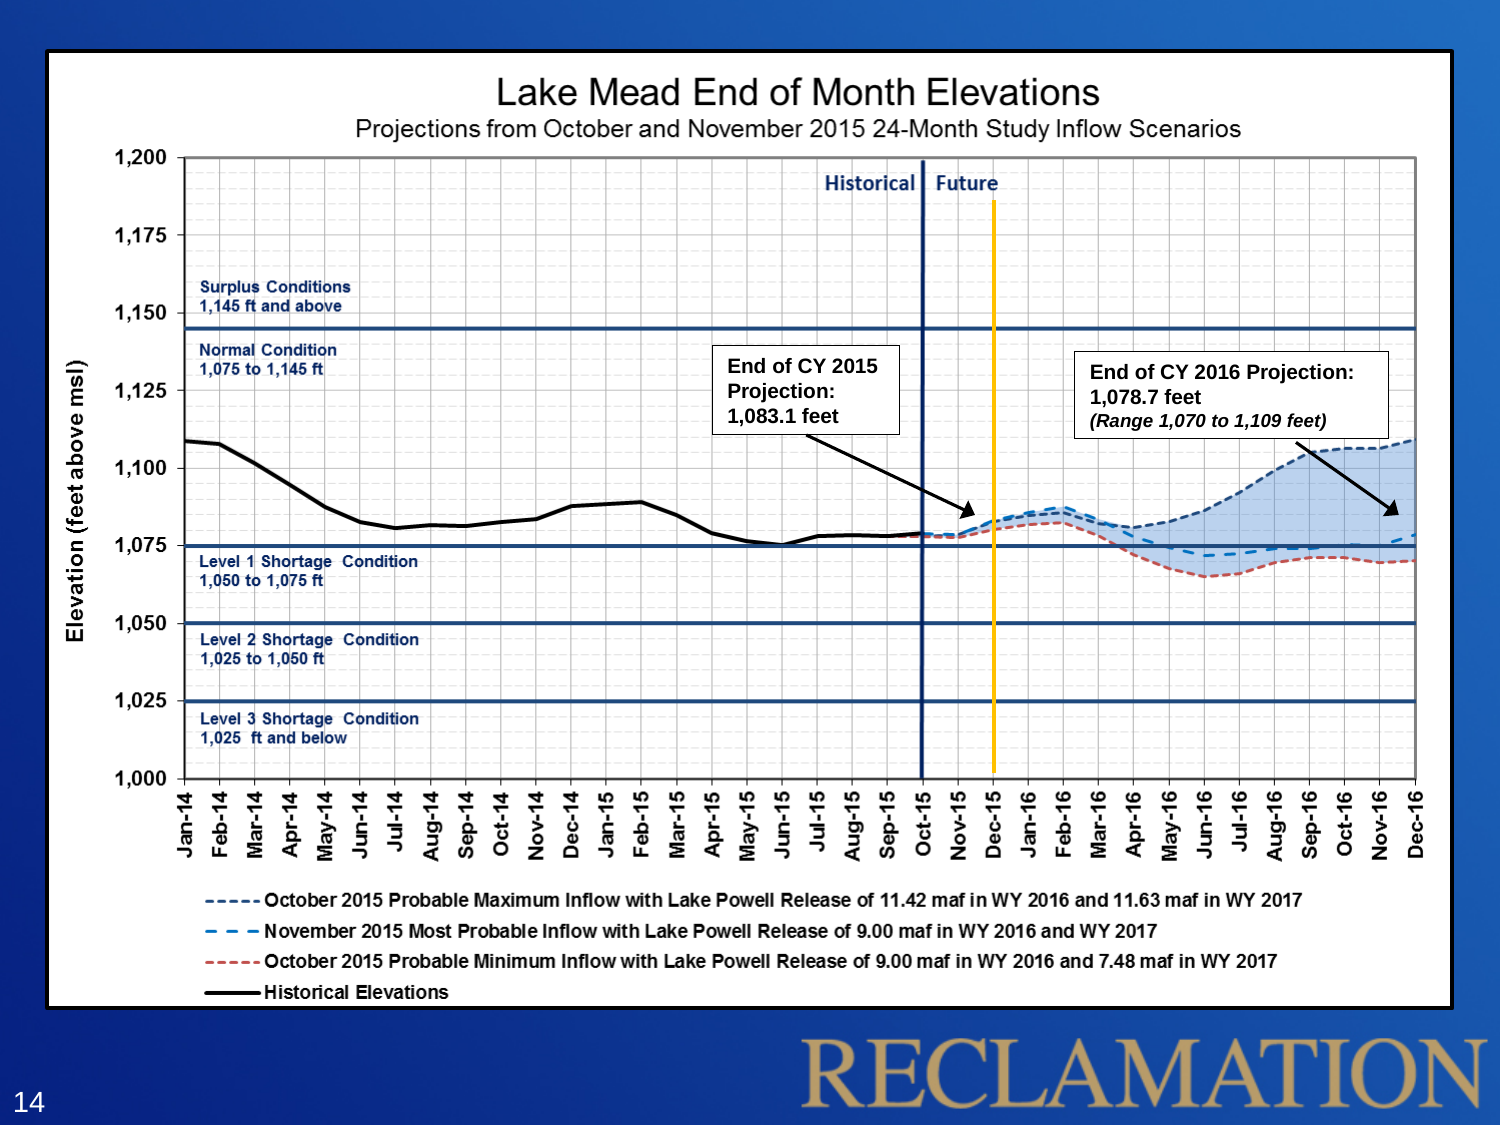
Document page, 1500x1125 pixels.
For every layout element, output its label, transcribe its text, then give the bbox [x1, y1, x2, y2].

picture [0, 0, 1500, 1125]
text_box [806, 435, 976, 516]
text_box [1295, 442, 1400, 516]
slide_number 14 [0, 1075, 68, 1125]
